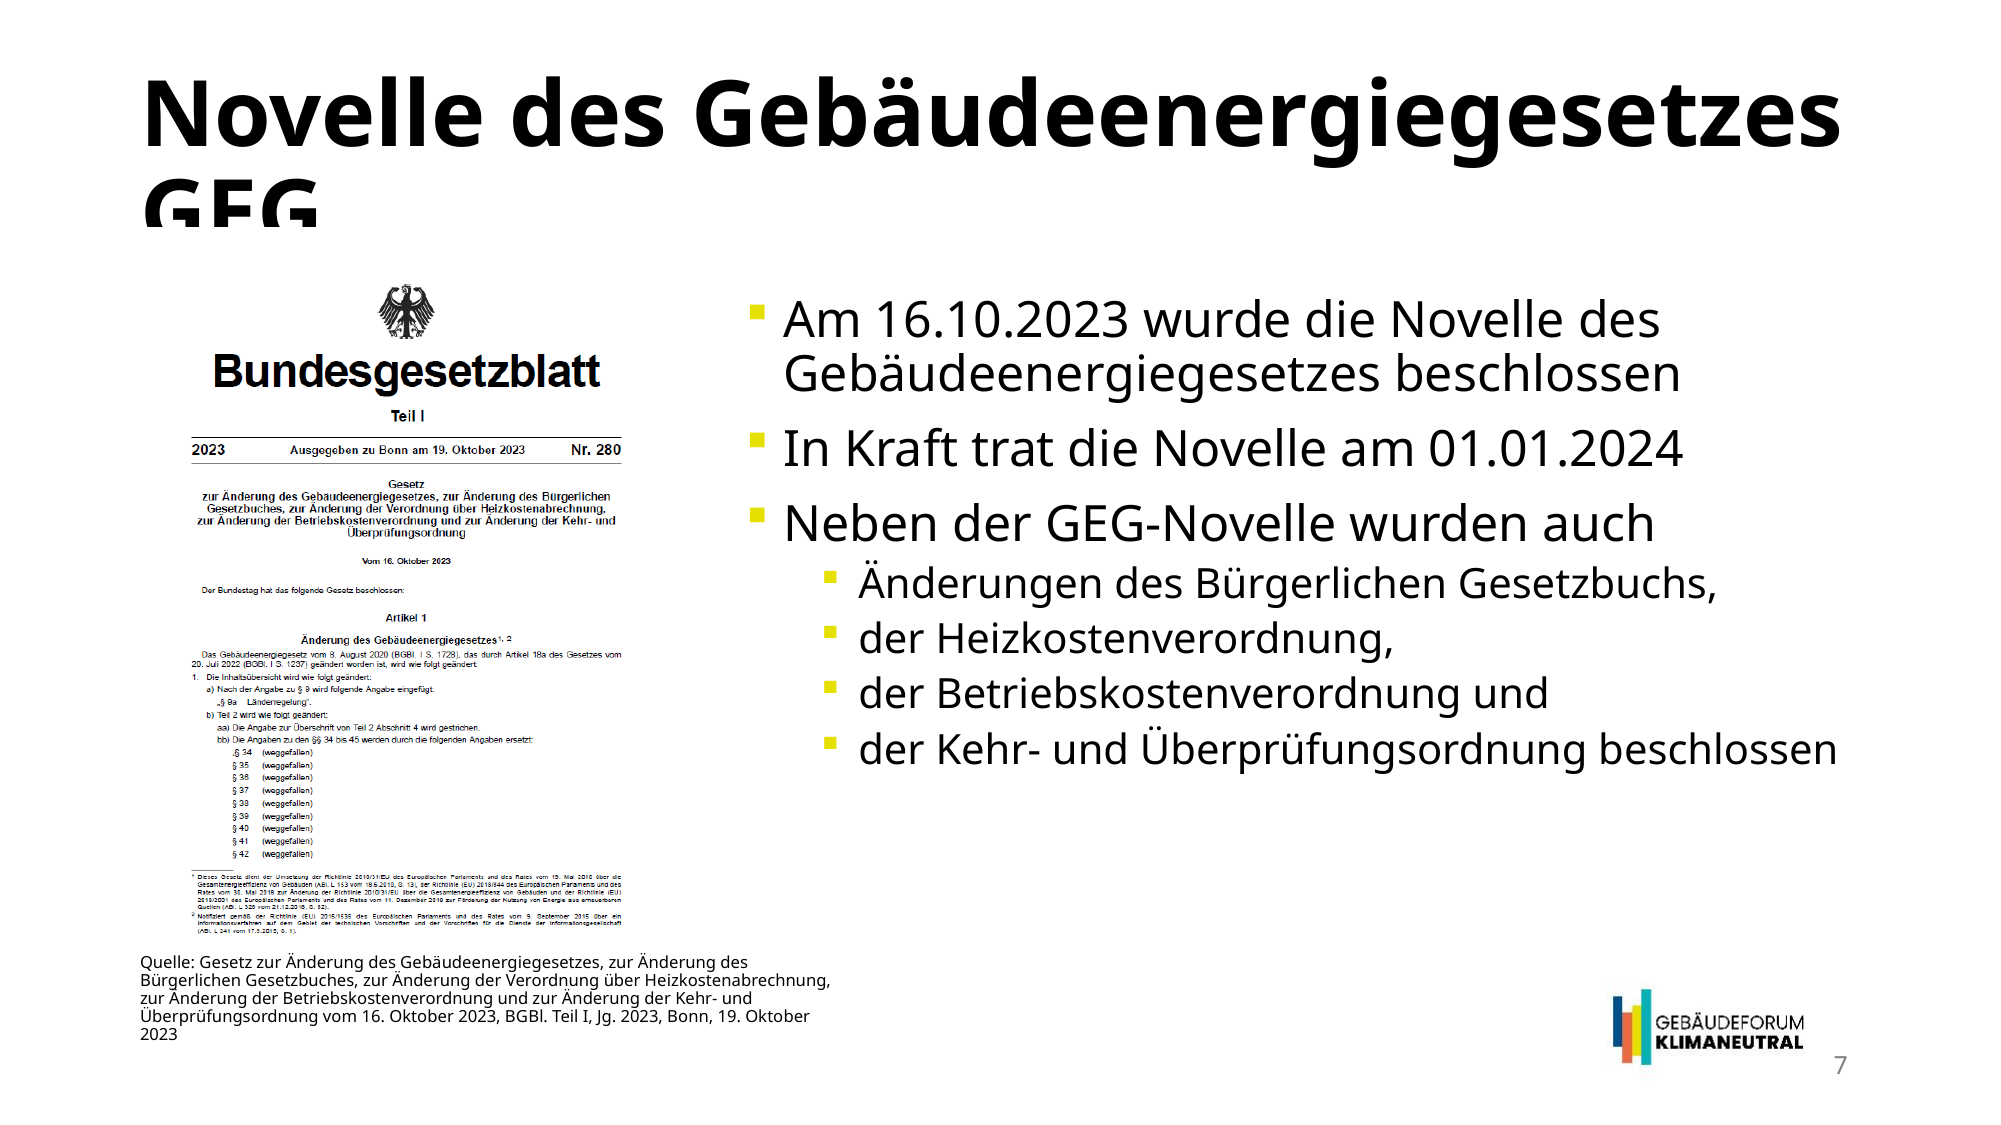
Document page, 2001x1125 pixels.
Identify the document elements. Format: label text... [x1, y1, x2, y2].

slide_number 7 [1412, 1042, 1863, 1103]
picture [1575, 1002, 1805, 1042]
text_box Quelle: Gesetz zur Änderung des Gebäudeenergiegesetzes, zur Änderung des Bürgerlichen Gesetzbuches, zur Änderung der Verordnung über Heizkostenabrechnung, zur Änderung der Betriebskostenverordnung und zur Änderung der Kehr- und Überprüfungsordnung vom 16. Oktober 2023, BGBl. Teil I, Jg. 2023, Bonn, 19. Oktober 2023 [125, 947, 866, 1049]
title Novelle des Gebäudeenergiegesetzes GEG [125, 59, 1914, 278]
text_box Am 16.10.2023 wurde die Novelle des Gebäudeenergiegesetzes beschlossen In Kraft trat die Novelle am 01.01.2024 Neben der GEG-Novelle wurden auch Änderungen des Bürgerlichen Gesetzbuchs, der Heizkostenverordnung, der Betriebskostenverordnung und der Kehr- und Überprüfungsordnung beschlossen [731, 286, 1937, 1002]
picture [143, 227, 670, 943]
